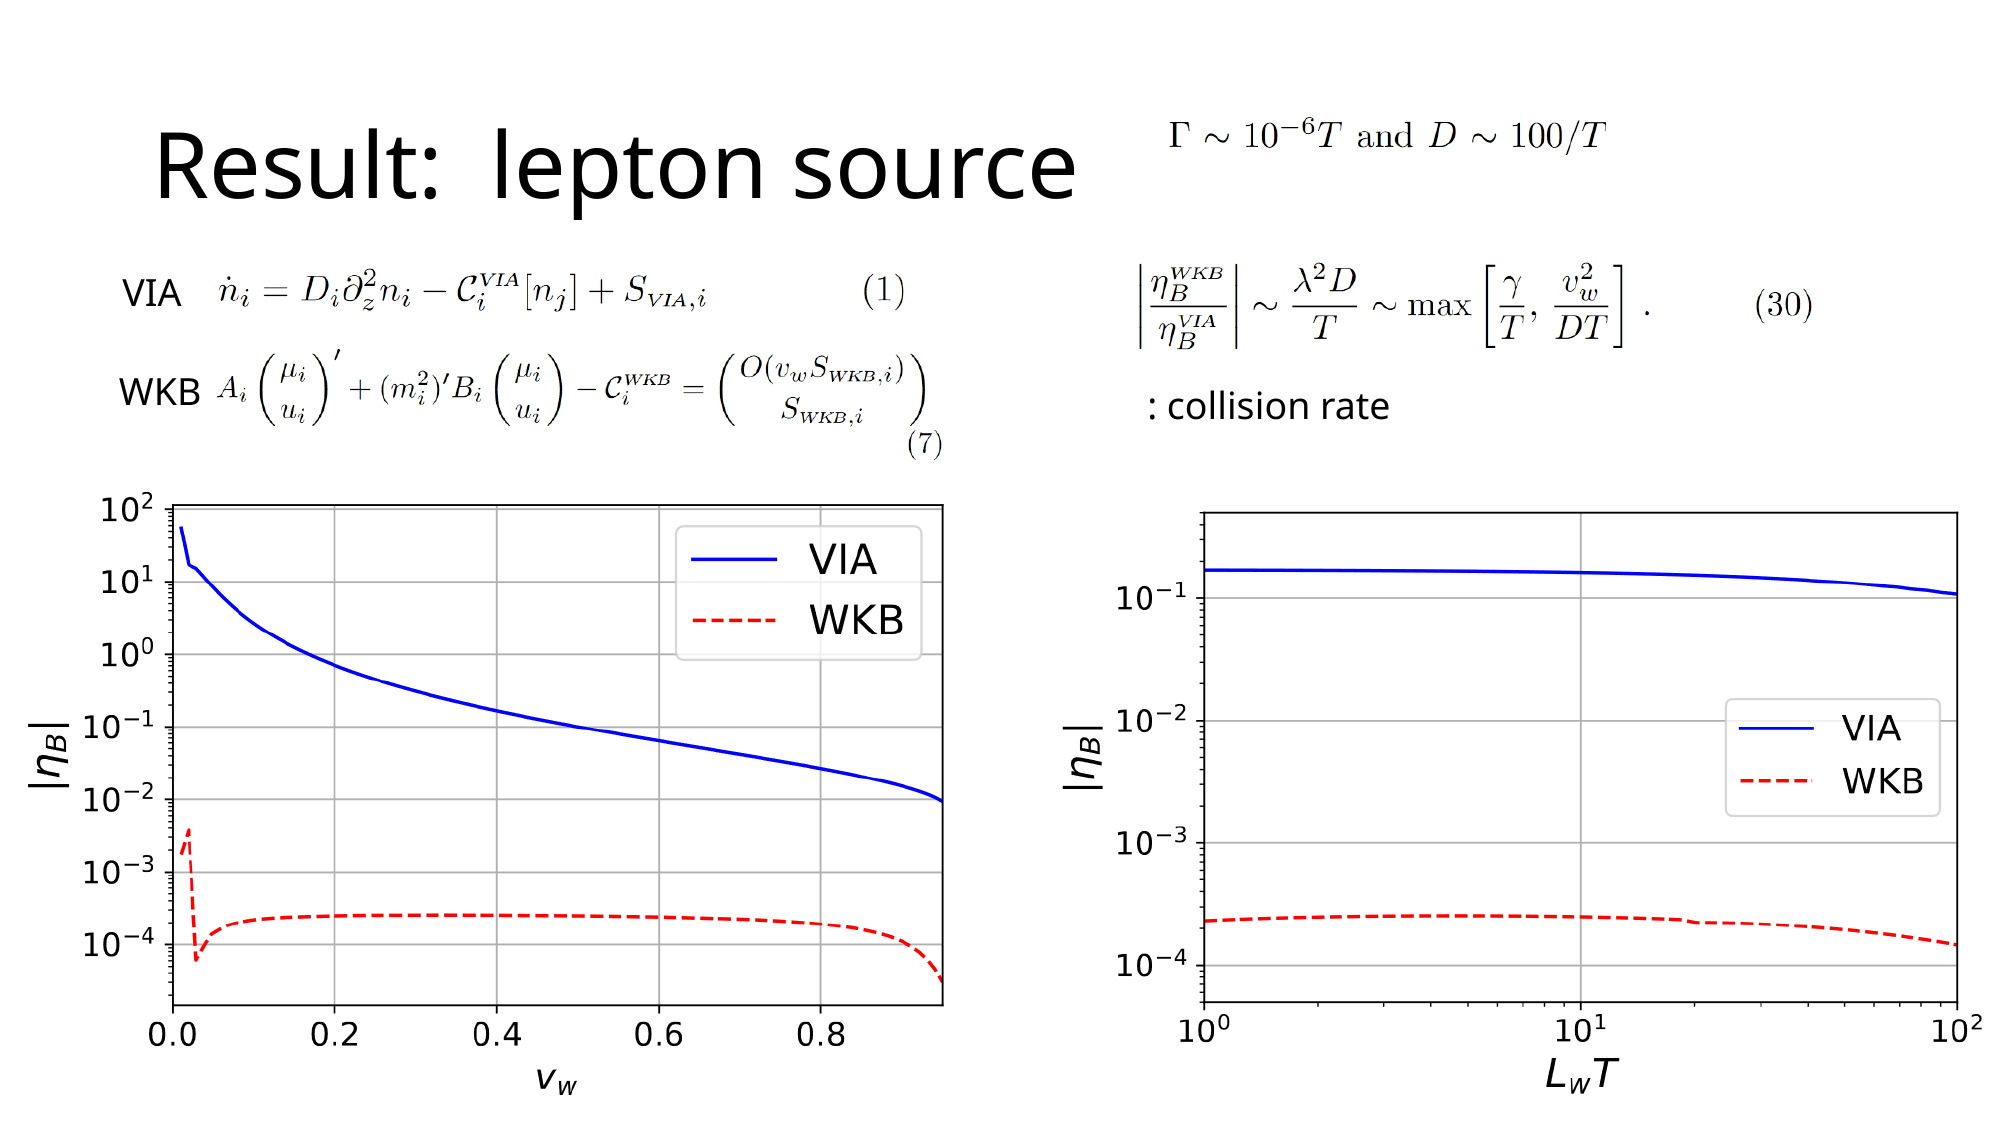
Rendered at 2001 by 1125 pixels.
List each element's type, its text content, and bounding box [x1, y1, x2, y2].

picture [0, 486, 2000, 1119]
list [137, 299, 1863, 486]
picture [210, 335, 946, 466]
text_box VIA [122, 269, 182, 315]
picture [1125, 248, 1826, 356]
picture [210, 253, 912, 323]
text_box WKB [118, 367, 202, 413]
picture [1164, 111, 1606, 155]
